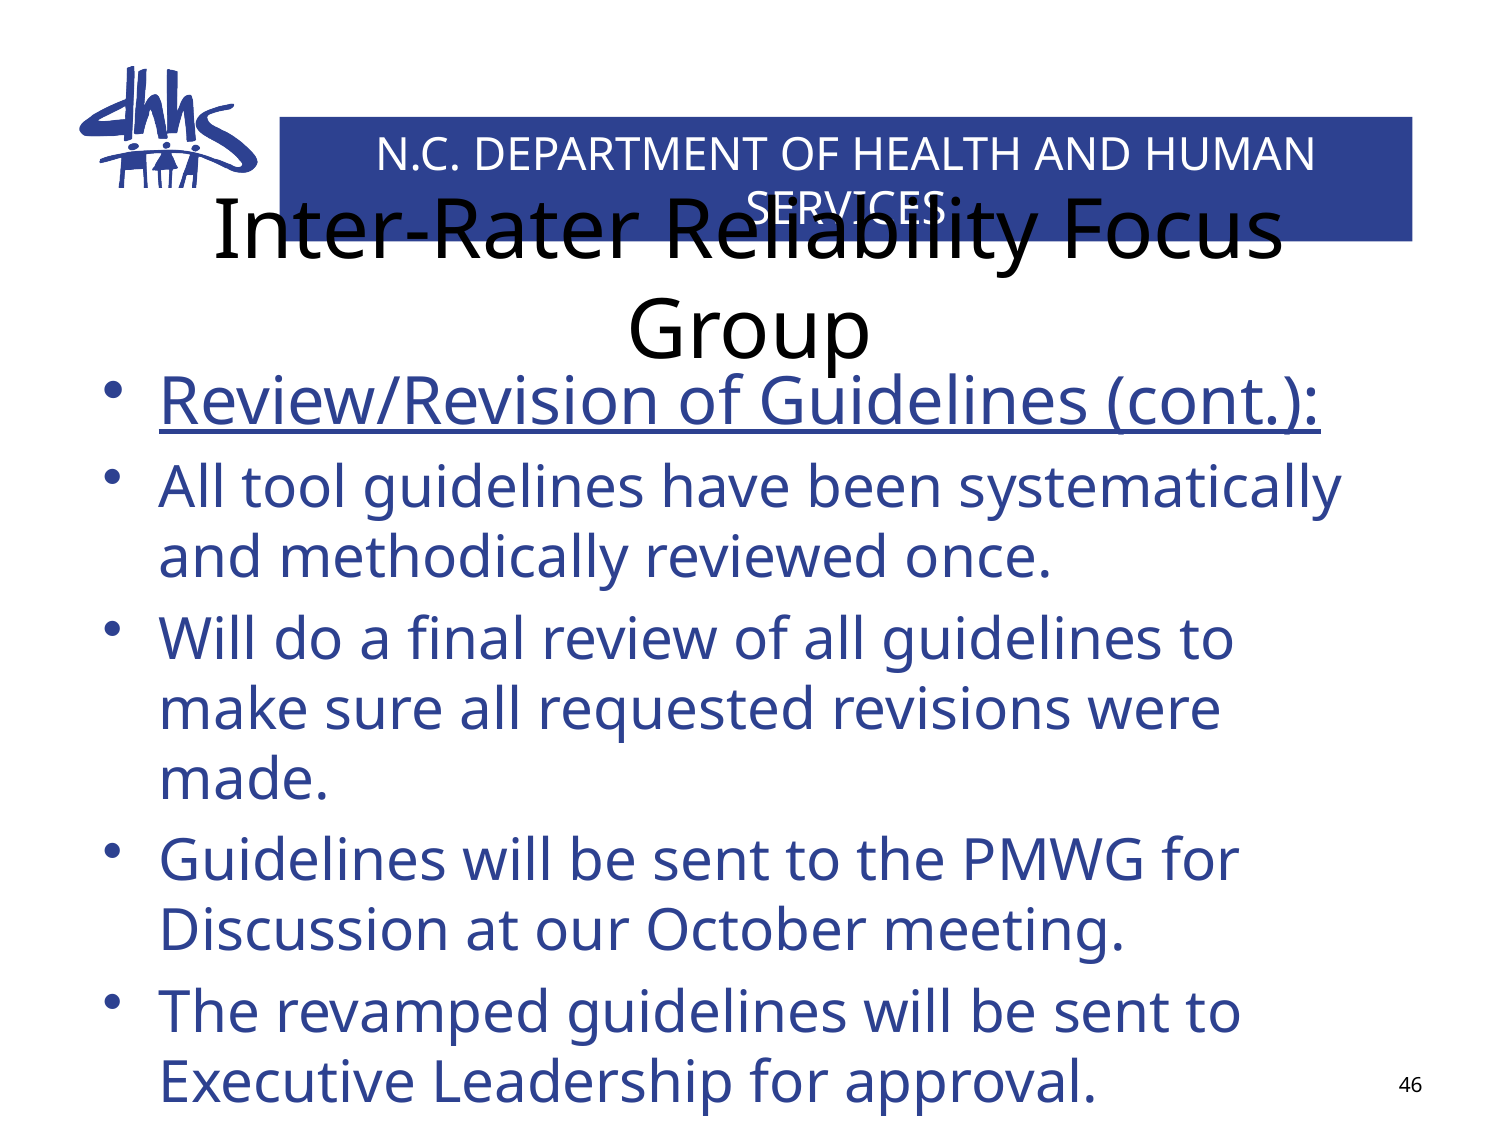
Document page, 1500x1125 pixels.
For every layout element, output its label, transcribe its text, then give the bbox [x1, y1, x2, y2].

slide_number 46 [1125, 1064, 1438, 1103]
list Review/Revision of Guidelines (cont.): All tool guidelines have been systematically and methodically reviewed once. Will do a final review of all guidelines to make sure all requested revisions were made. Guidelines will be sent to the PMWG for Discussion at our October meeting. The revamped guidelines will be sent to Executive Leadership for approval. [87, 350, 1413, 1025]
title Inter-Rater Reliability Focus Group [87, 200, 1413, 350]
picture [79, 66, 286, 188]
